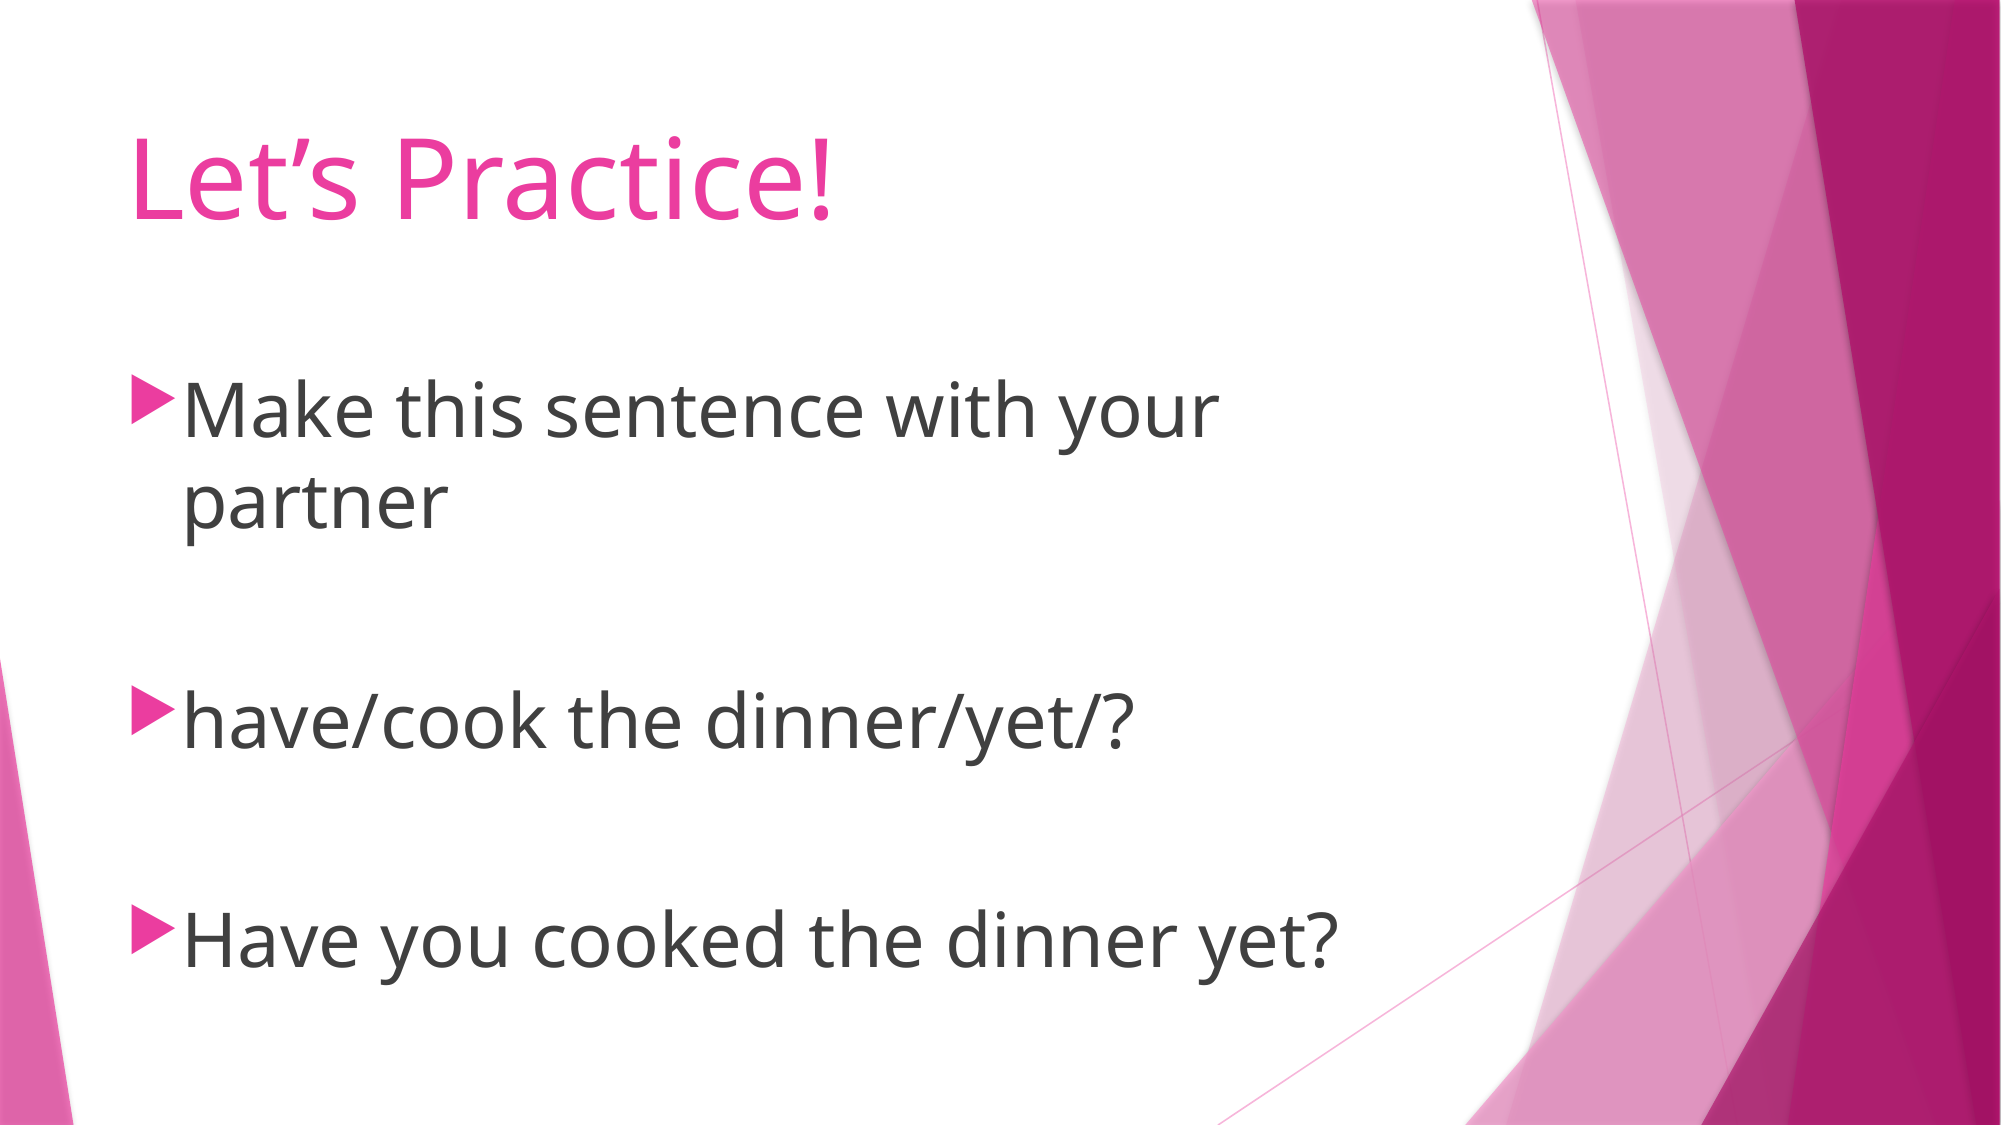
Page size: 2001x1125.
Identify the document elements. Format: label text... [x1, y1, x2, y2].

title Let’s Practice! [111, 99, 1522, 317]
list Make this sentence with your partner have/cook the dinner/yet/? Have you cooked the dinner yet? [111, 354, 1522, 992]
